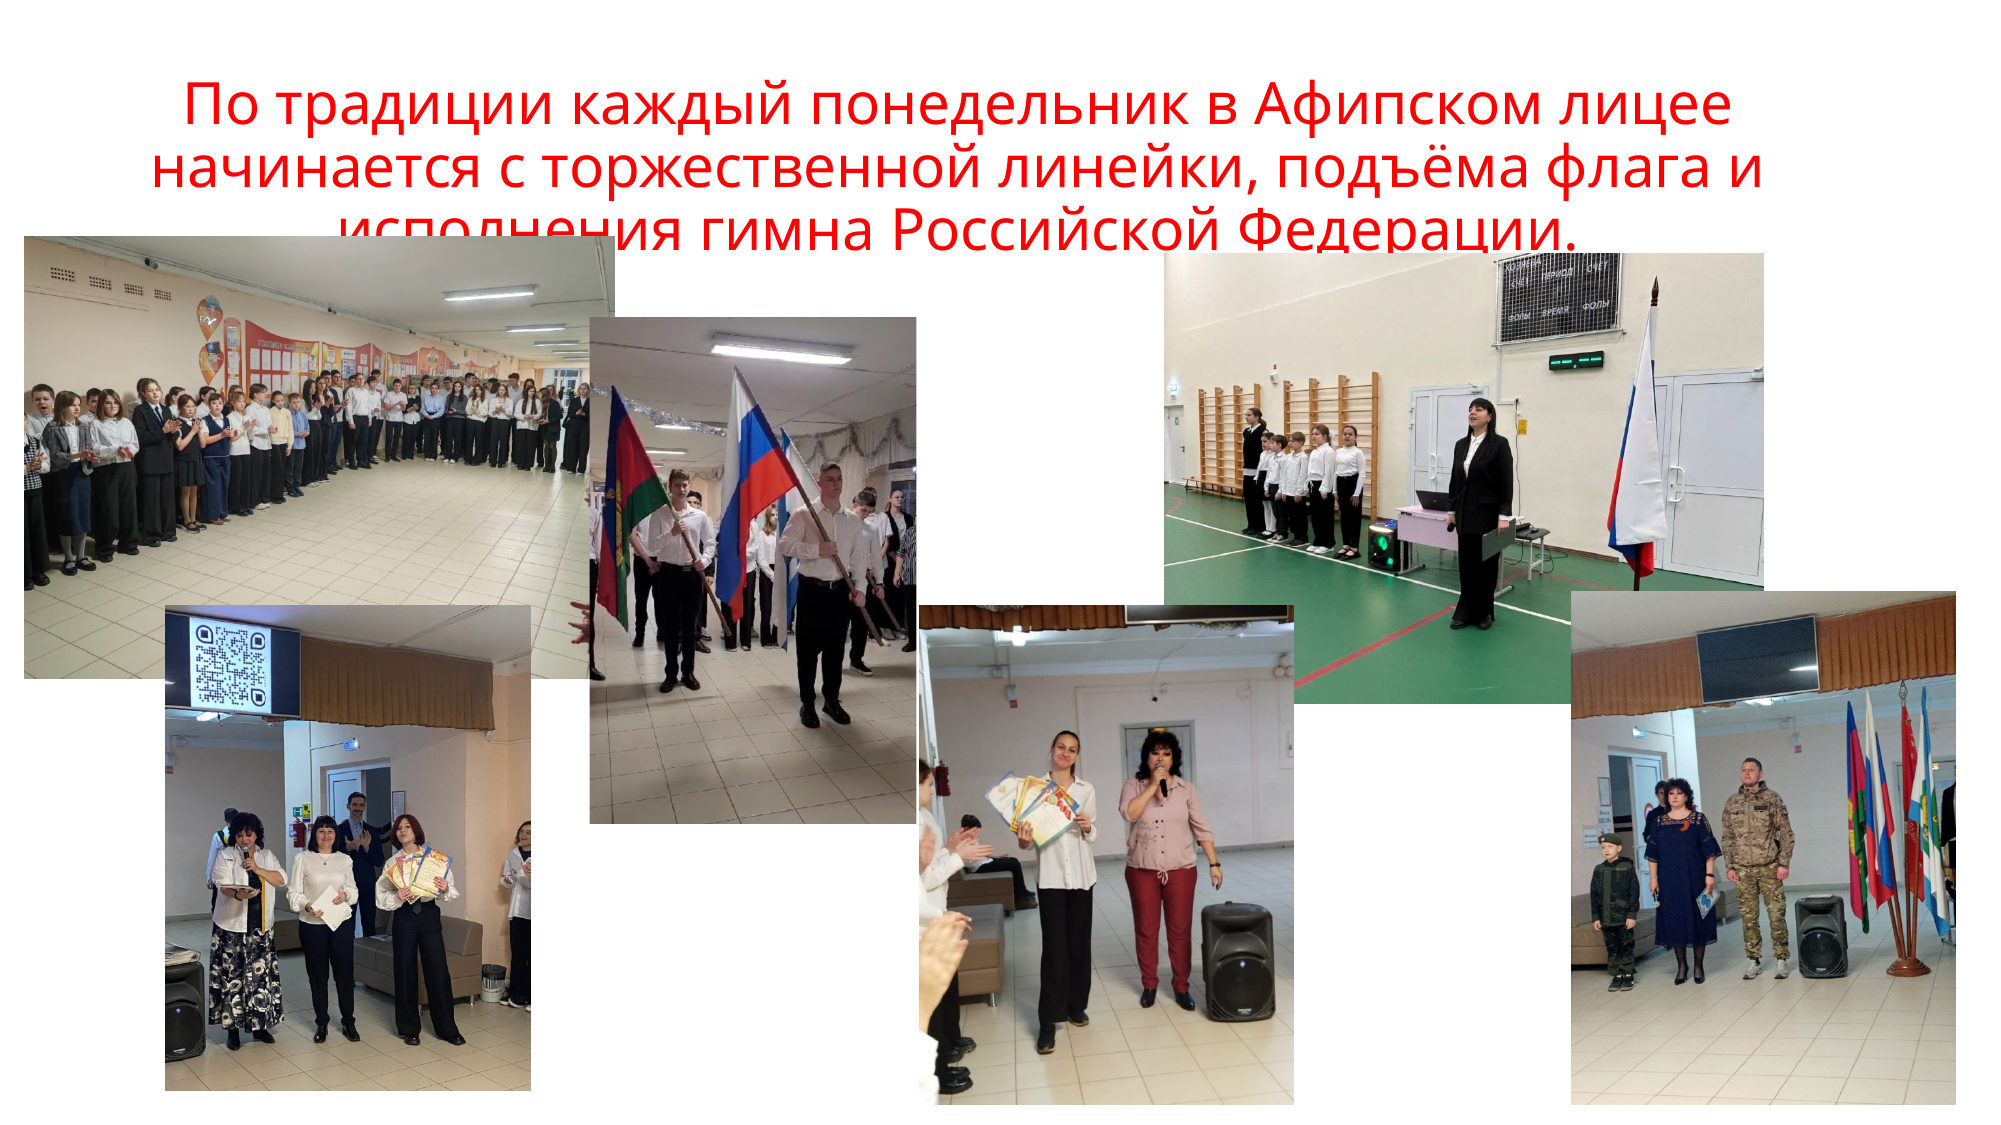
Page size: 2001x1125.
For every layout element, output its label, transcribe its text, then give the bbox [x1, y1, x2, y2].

title По традиции каждый понедельник в Афипском лицее начинается с торжественной линейки, подъёма флага и исполнения гимна Российской Федерации. [53, 59, 1863, 278]
picture [919, 253, 1956, 1105]
picture [24, 236, 917, 1092]
